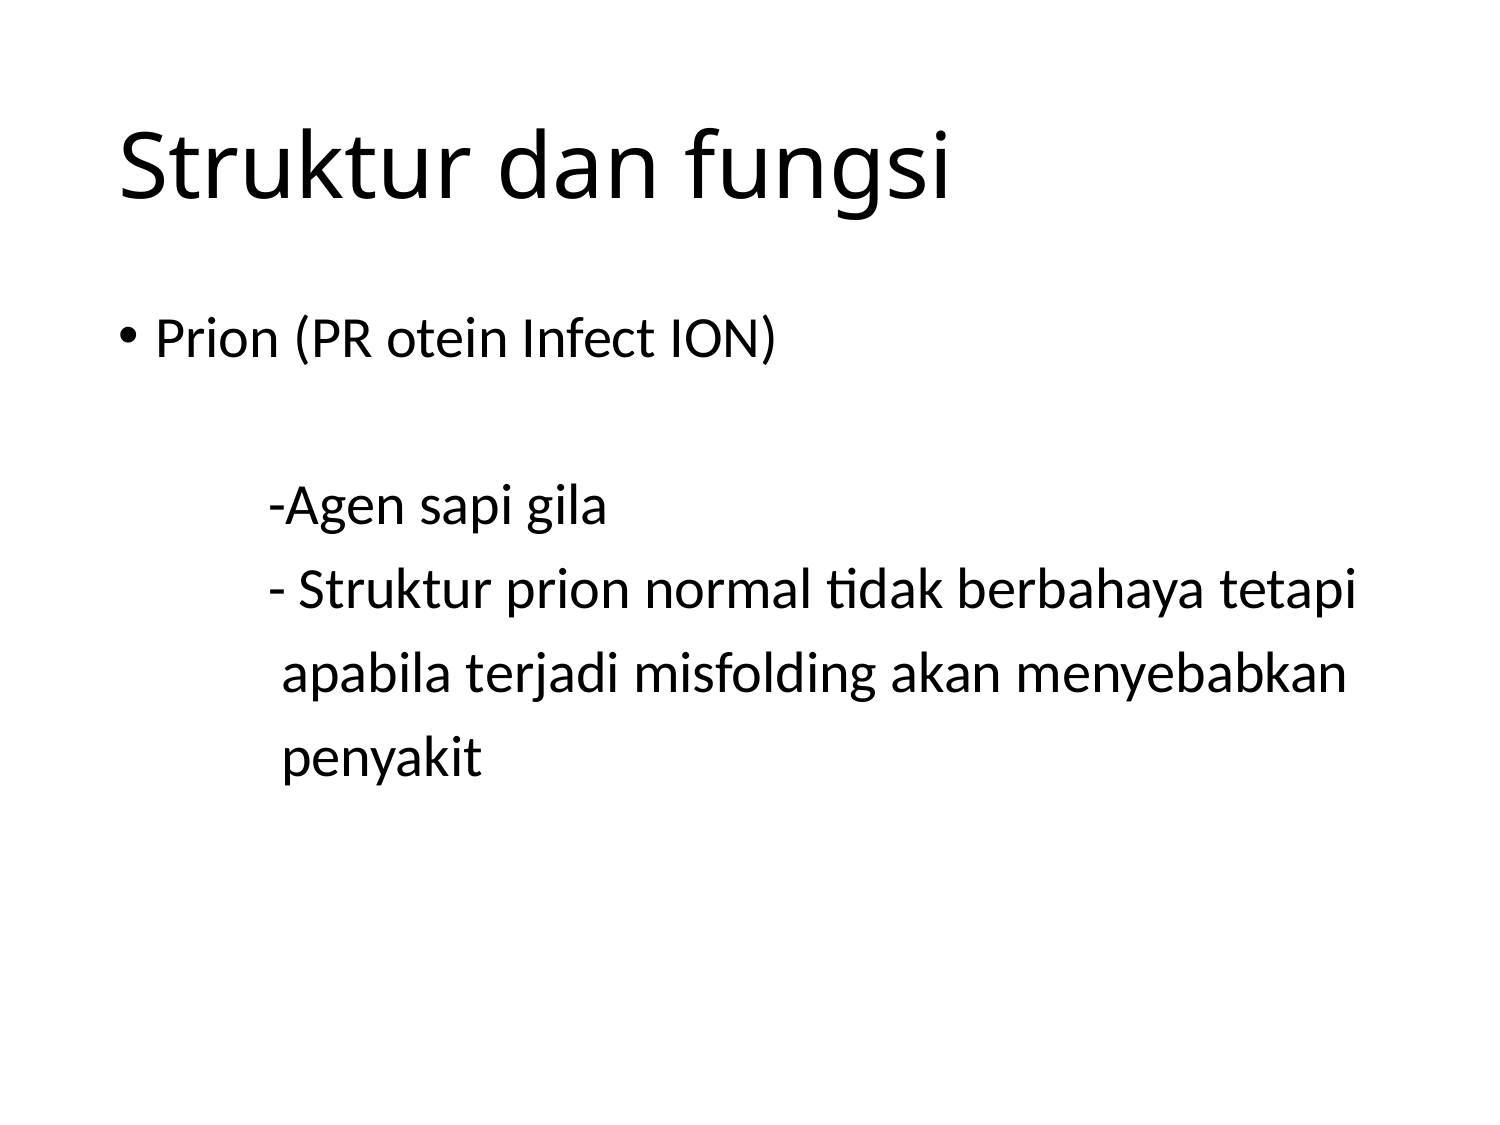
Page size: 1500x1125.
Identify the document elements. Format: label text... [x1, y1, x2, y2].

title Struktur dan fungsi [103, 59, 1397, 278]
list Prion (PR otein Infect ION) -Agen sapi gila - Struktur prion normal tidak berbahaya tetapi apabila terjadi misfolding akan menyebabkan penyakit [103, 299, 1397, 1014]
